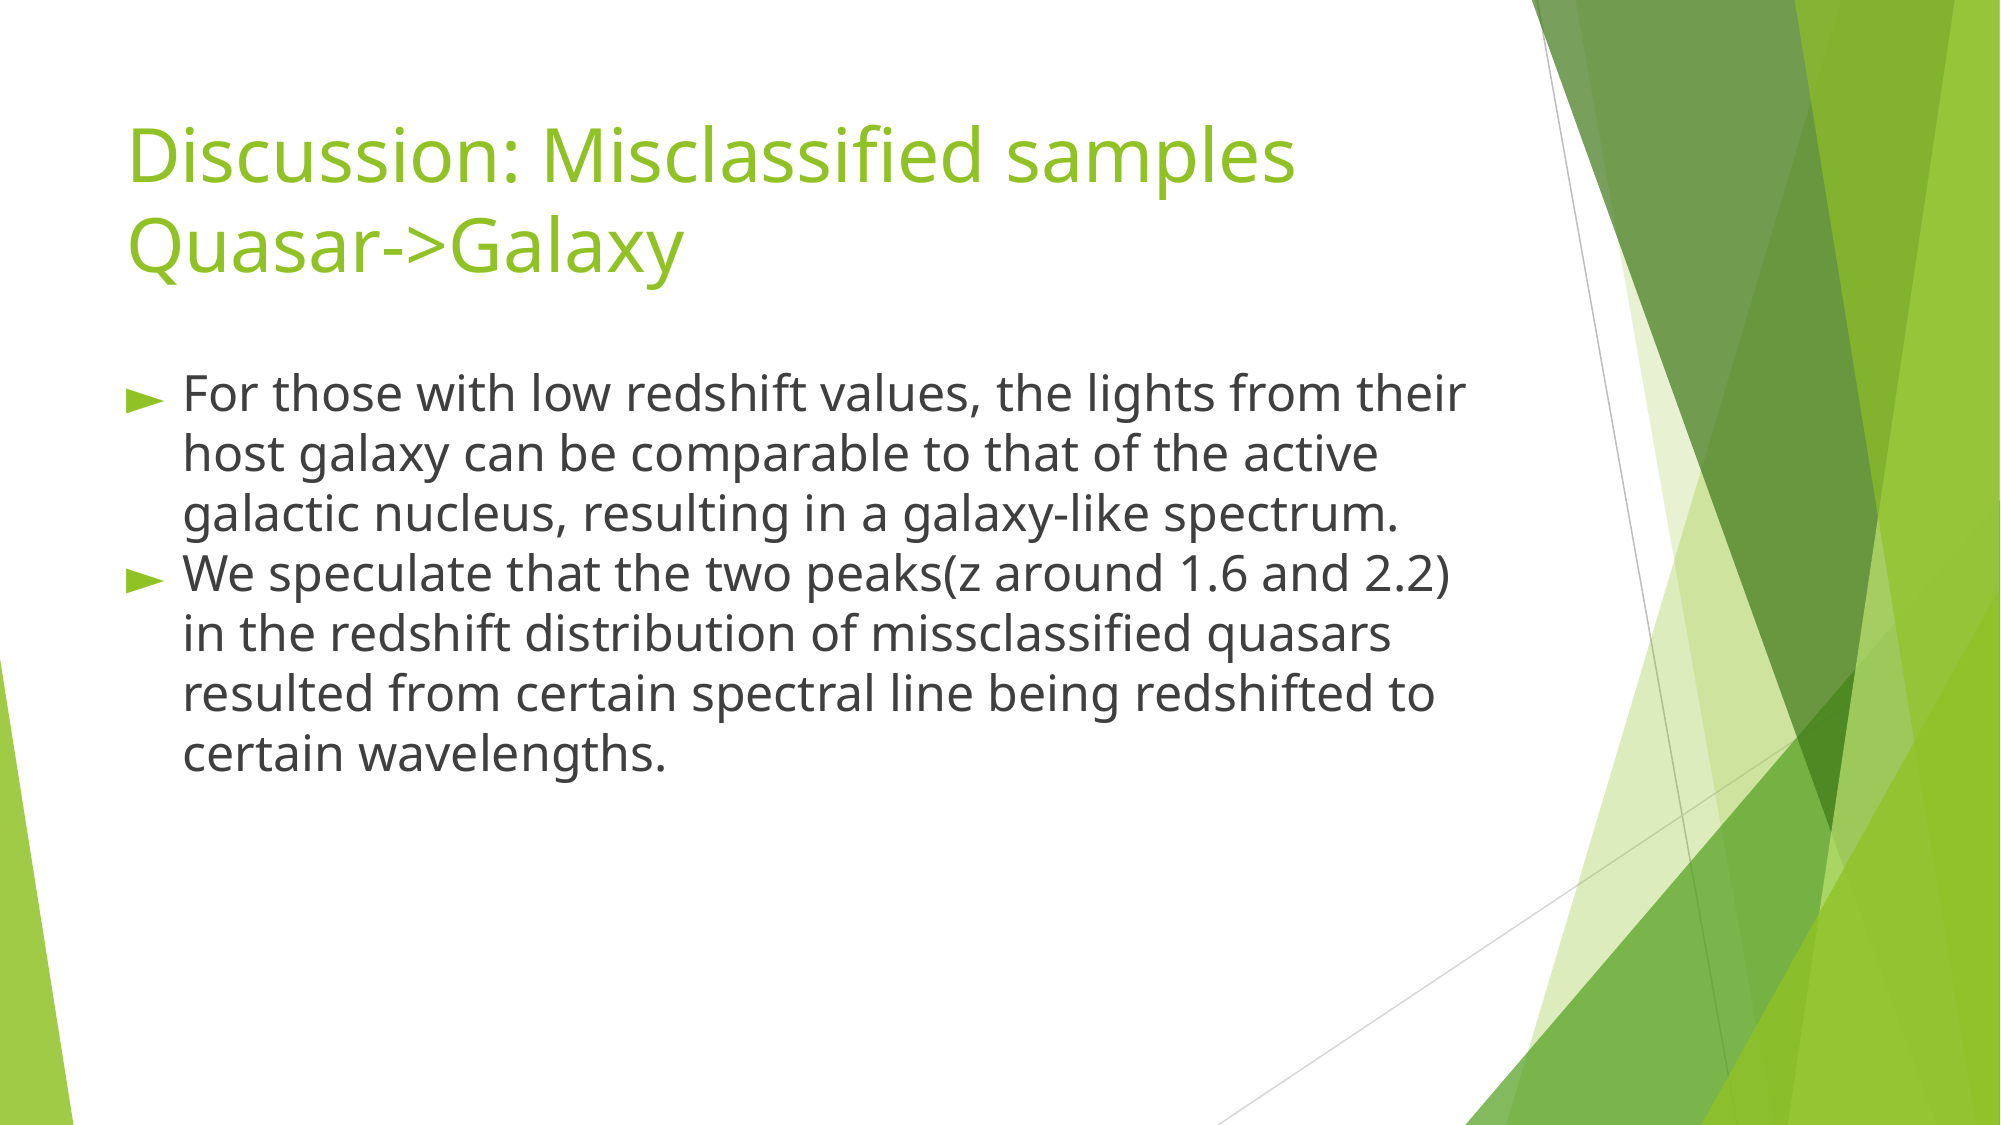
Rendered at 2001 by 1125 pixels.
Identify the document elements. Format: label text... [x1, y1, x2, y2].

list For those with low redshift values, the lights from their host galaxy can be comparable to that of the active galactic nucleus, resulting in a galaxy-like spectrum. We speculate that the two peaks(z around 1.6 and 2.2) in the redshift distribution of missclassified quasars resulted from certain spectral line being redshifted to certain wavelengths. [111, 354, 1522, 992]
title Discussion: Misclassified samples Quasar->Galaxy [111, 99, 1522, 317]
